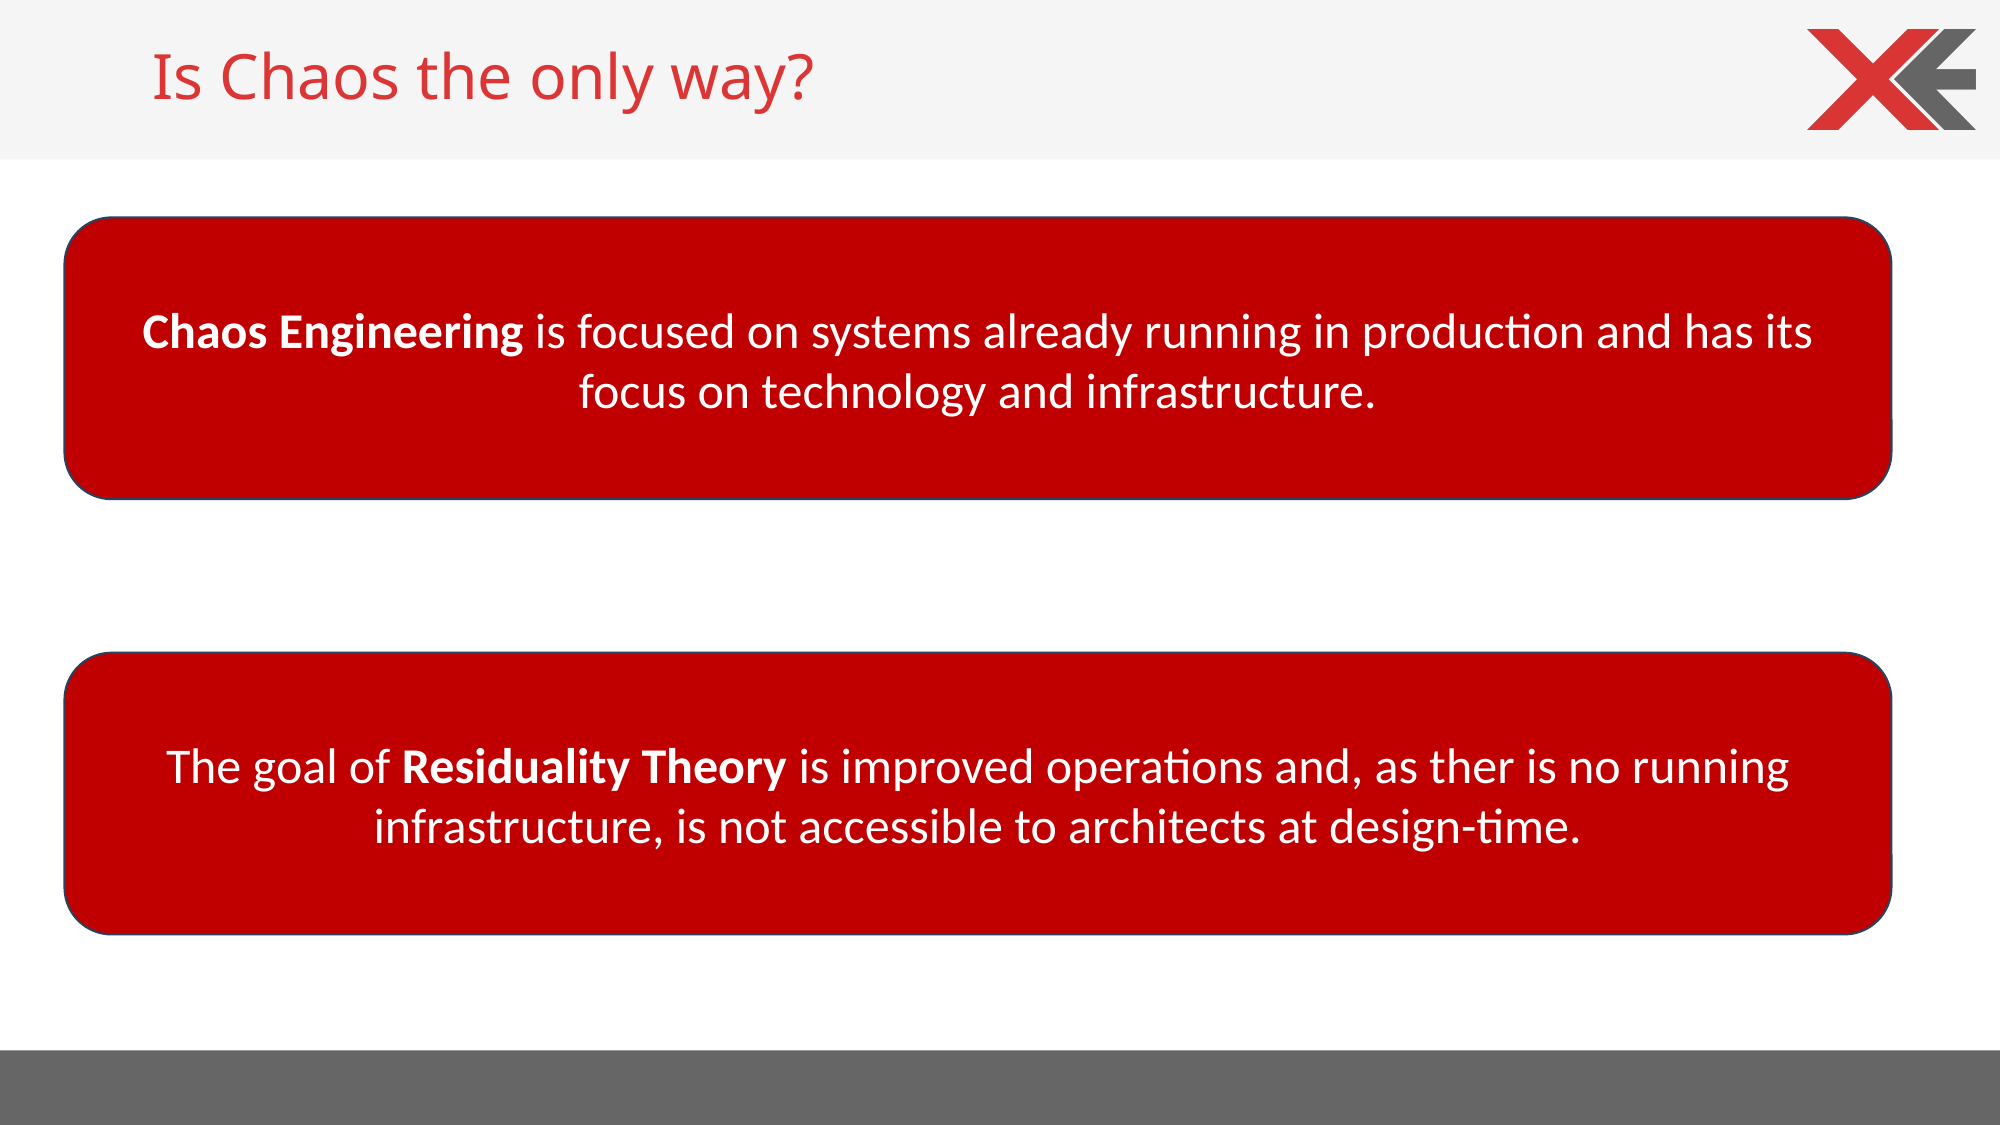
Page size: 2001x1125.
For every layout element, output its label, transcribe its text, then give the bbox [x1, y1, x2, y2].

text_box The goal of Residuality Theory is improved operations and, as ther is no running infrastructure, is not accessible to architects at design-time. [63, 651, 1893, 936]
text_box Chaos Engineering is focused on systems already running in production and has its focus on technology and infrastructure. [63, 216, 1893, 501]
title Is Chaos the only way? [137, 6, 1725, 153]
picture [1807, 29, 1976, 130]
